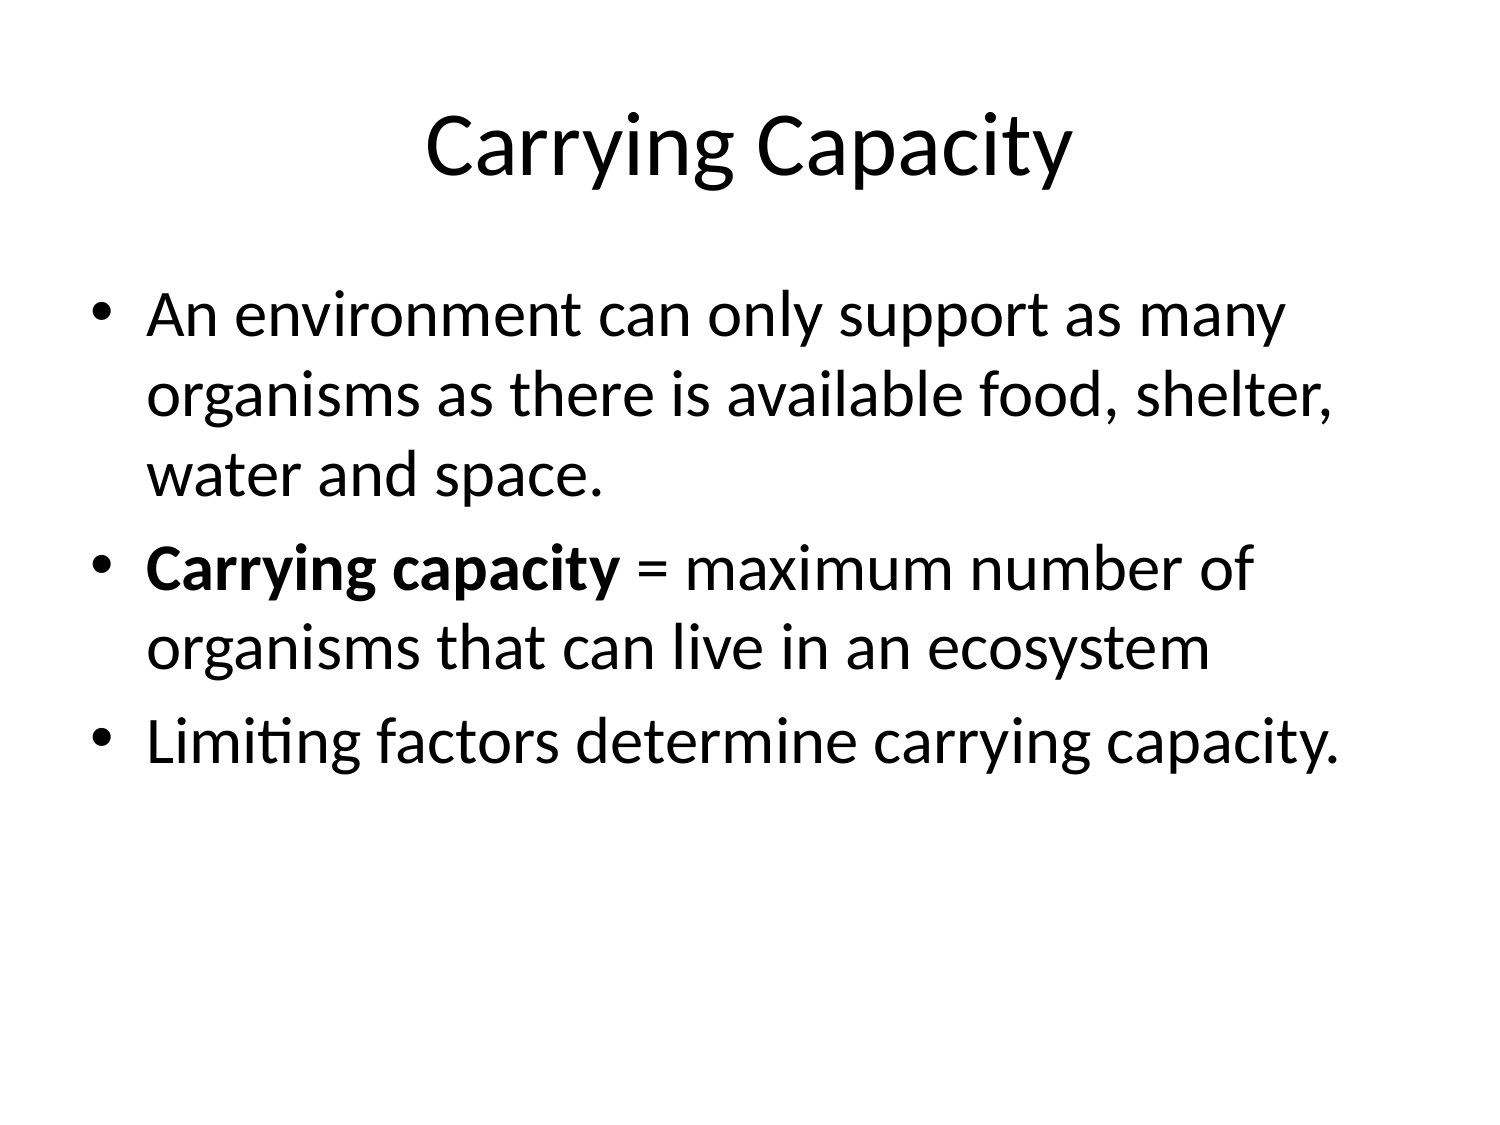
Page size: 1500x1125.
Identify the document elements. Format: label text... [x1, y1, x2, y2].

title Carrying Capacity [74, 44, 1426, 233]
list An environment can only support as many organisms as there is available food, shelter, water and space. Carrying capacity = maximum number of organisms that can live in an ecosystem Limiting factors determine carrying capacity. [74, 262, 1426, 1006]
